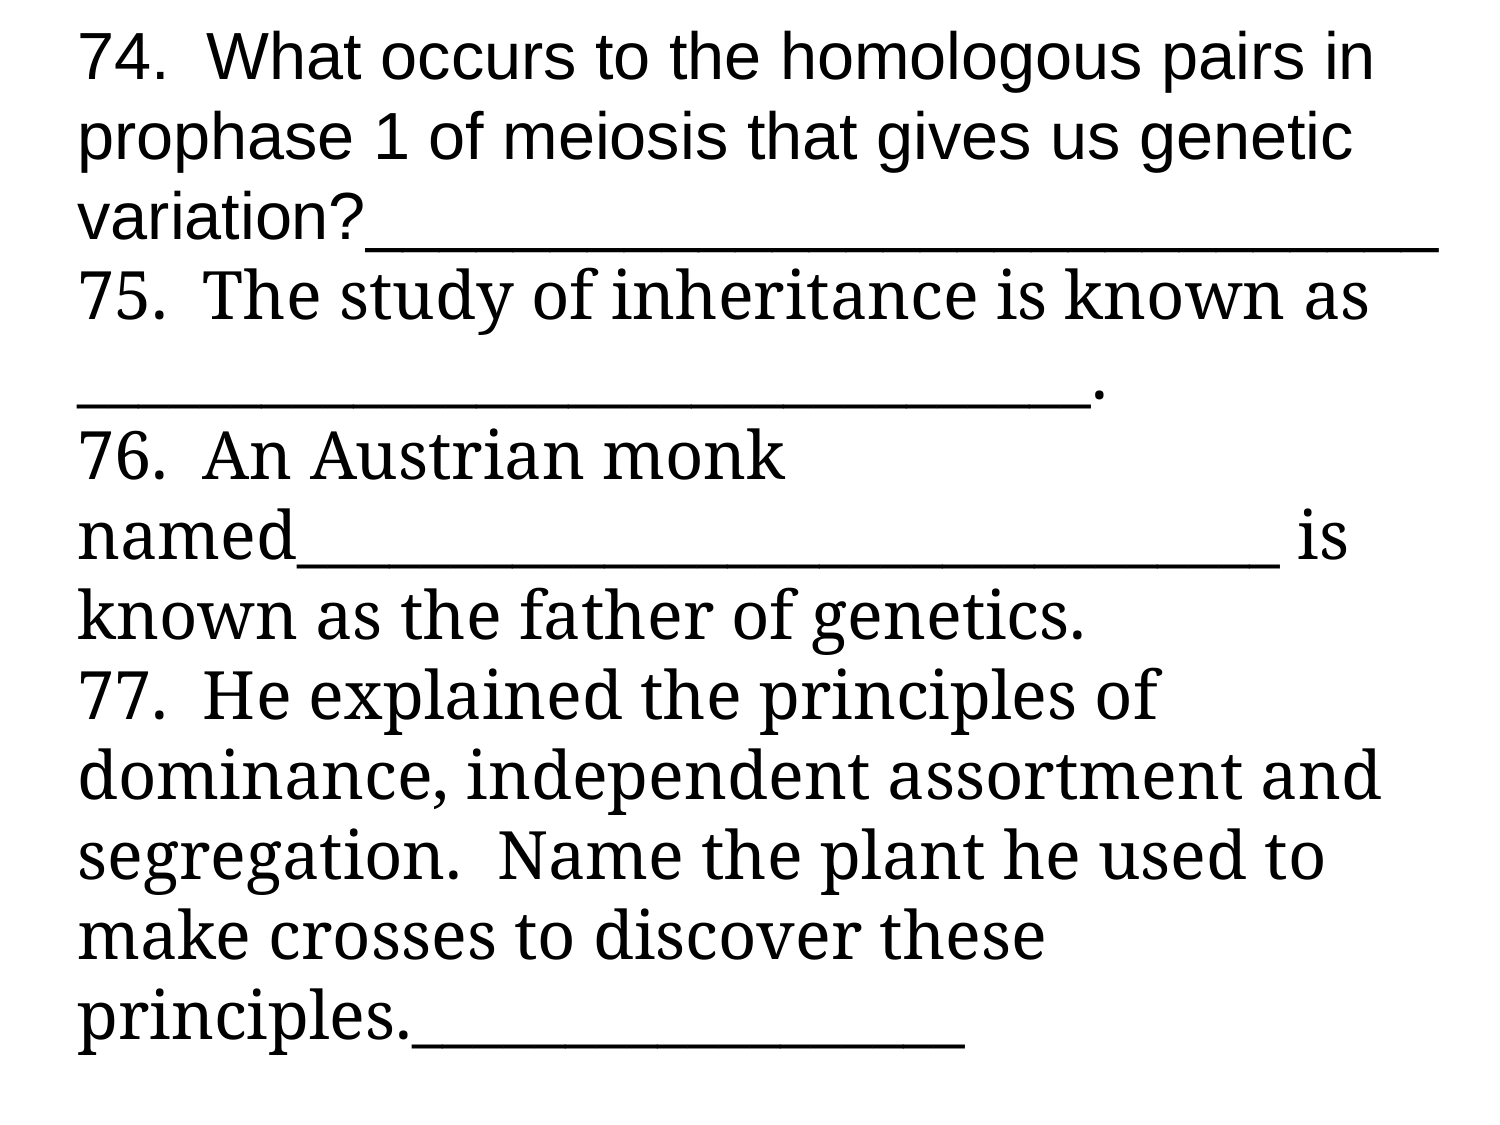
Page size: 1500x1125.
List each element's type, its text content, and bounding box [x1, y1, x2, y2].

text_box 74. What occurs to the homologous pairs in prophase 1 of meiosis that gives us genetic variation?_____________________________ 75. The study of inheritance is known as _________________________________. 76. An Austrian monk named________________________________ is known as the father of genetics. 77. He explained the principles of dominance, independent assortment and segregation. Name the plant he used to make crosses to discover these principles.__________________ [62, 5, 1463, 1106]
